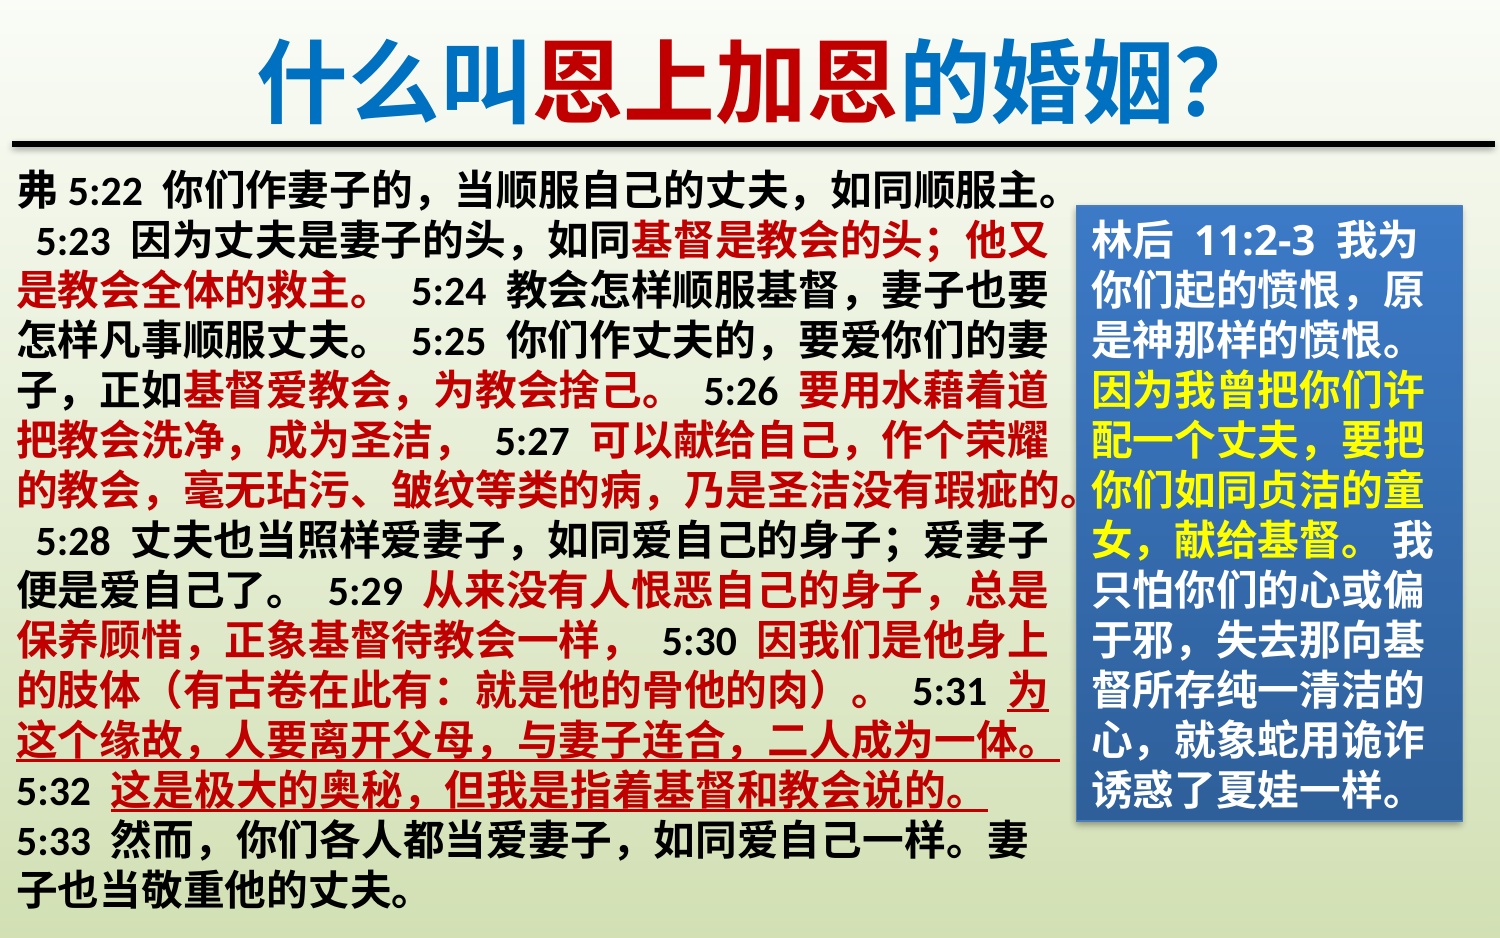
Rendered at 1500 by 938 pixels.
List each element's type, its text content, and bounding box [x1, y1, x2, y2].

text_box 林后 11:2-3 我为你们起的愤恨，原是神那样的愤恨。因为我曾把你们许配一个丈夫，要把你们如同贞洁的童女，献给基督。 我只怕你们的心或偏于邪，失去那向基督所存纯一清洁的心，就象蛇用诡诈诱惑了夏娃一样。 [1076, 205, 1463, 822]
text_box 什么叫恩上加恩的婚姻？ [242, 17, 1282, 143]
text_box 弗5:22 你们作妻子的，当顺服自己的丈夫，如同顺服主。 5:23 因为丈夫是妻子的头，如同基督是教会的头；他又是教会全体的救主。 5:24 教会怎样顺服基督，妻子也要怎样凡事顺服丈夫。 5:25 你们作丈夫的，要爱你们的妻子，正如基督爱教会，为教会捨己。 5:26 要用水藉着道把教会洗净，成为圣洁， 5:27 可以献给自己，作个荣耀的教会，毫无玷污、皱纹等类的病，乃是圣洁没有瑕疵的。 5:28 丈夫也当照样爱妻子，如同爱自己的身子；爱妻子便是爱自己了。 5:29 从来没有人恨恶自己的身子，总是保养顾惜，正象基督待教会一样， 5:30 因我们是他身上的肢体（有古卷在此有：就是他的骨他的肉）。 5:31 为这个缘故，人要离开父母，与妻子连合，二人成为一体。 5:32 这是极大的奥秘，但我是指着基督和教会说的。 5:33 然而，你们各人都当爱妻子，如同爱自己一样。妻子也当敬重他的丈夫。 [1, 156, 1077, 922]
